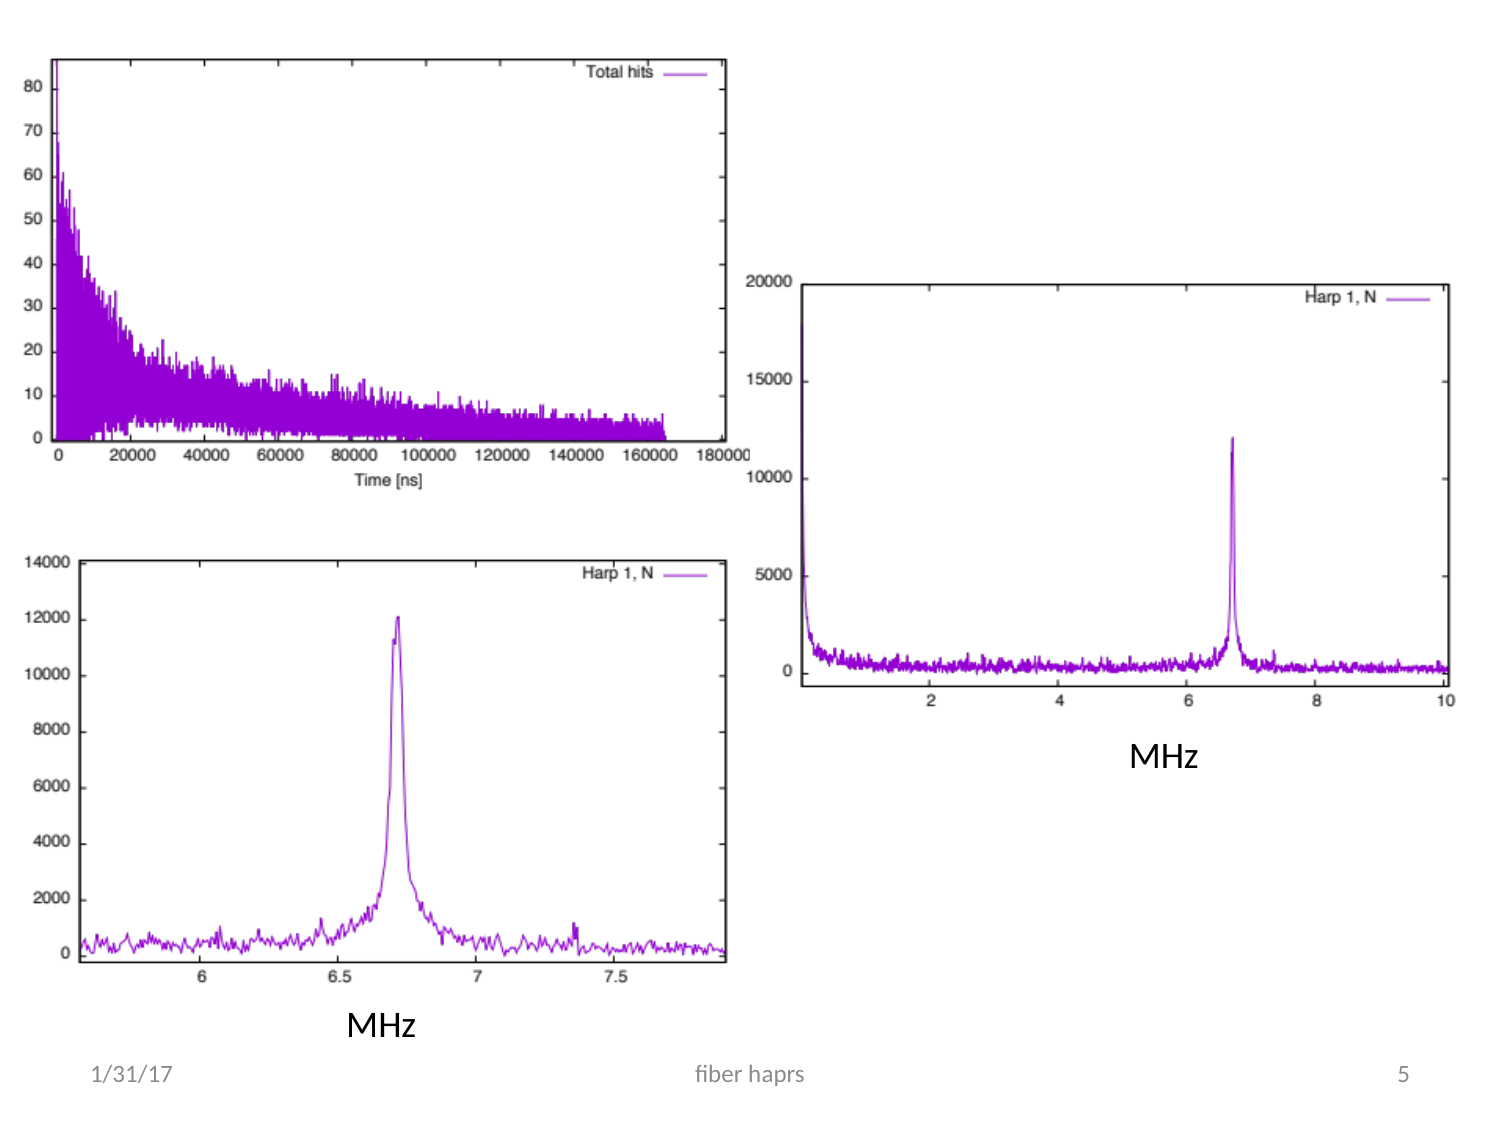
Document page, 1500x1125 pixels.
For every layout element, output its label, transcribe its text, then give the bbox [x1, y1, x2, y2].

picture [0, 40, 1473, 992]
text_box MHz [331, 999, 432, 1053]
footer fiber haprs [512, 1042, 988, 1103]
slide_number 5 [1074, 1042, 1425, 1103]
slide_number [75, 1042, 425, 1103]
text_box MHz [1114, 725, 1214, 784]
